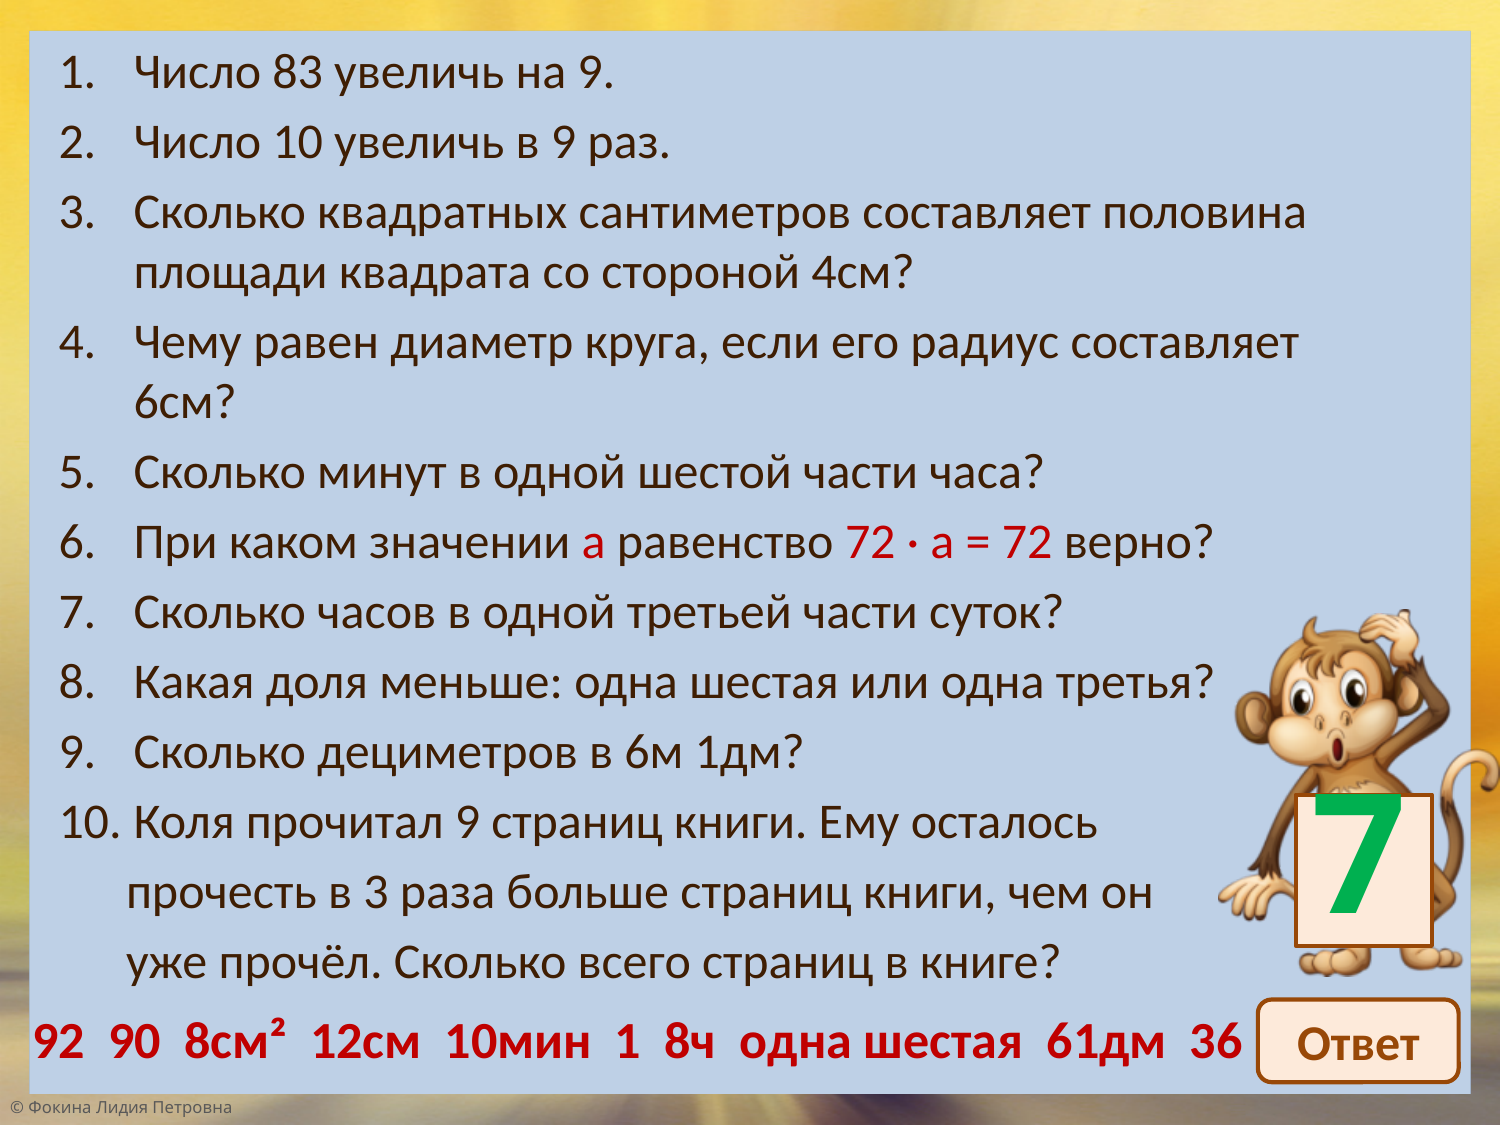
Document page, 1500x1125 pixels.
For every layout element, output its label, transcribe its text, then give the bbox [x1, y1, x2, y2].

text_box 92 90 8см² 12см 10мин 1 8ч одна шестая 61дм 36 [17, 999, 1282, 1077]
list Число 83 увеличь на 9. Число 10 увеличь в 9 раз. Сколько квадратных сантиметров составляет половина площади квадрата со стороной 4см? Чему равен диаметр круга, если его радиус составляет 6см? Сколько минут в одной шестой части часа? При каком значении а равенство 72 · а = 72 верно? Сколько часов в одной третьей части суток? Какая доля меньше: одна шестая или одна третья? Сколько дециметров в 6м 1дм? Коля прочитал 9 страниц книги. Ему осталось прочесть в 3 раза больше страниц книги, чем он уже прочёл. Сколько всего страниц в книге? [29, 30, 1341, 953]
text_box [1217, 609, 1500, 977]
text_box Ответ [1258, 997, 1461, 1085]
picture [0, 0, 1500, 1125]
